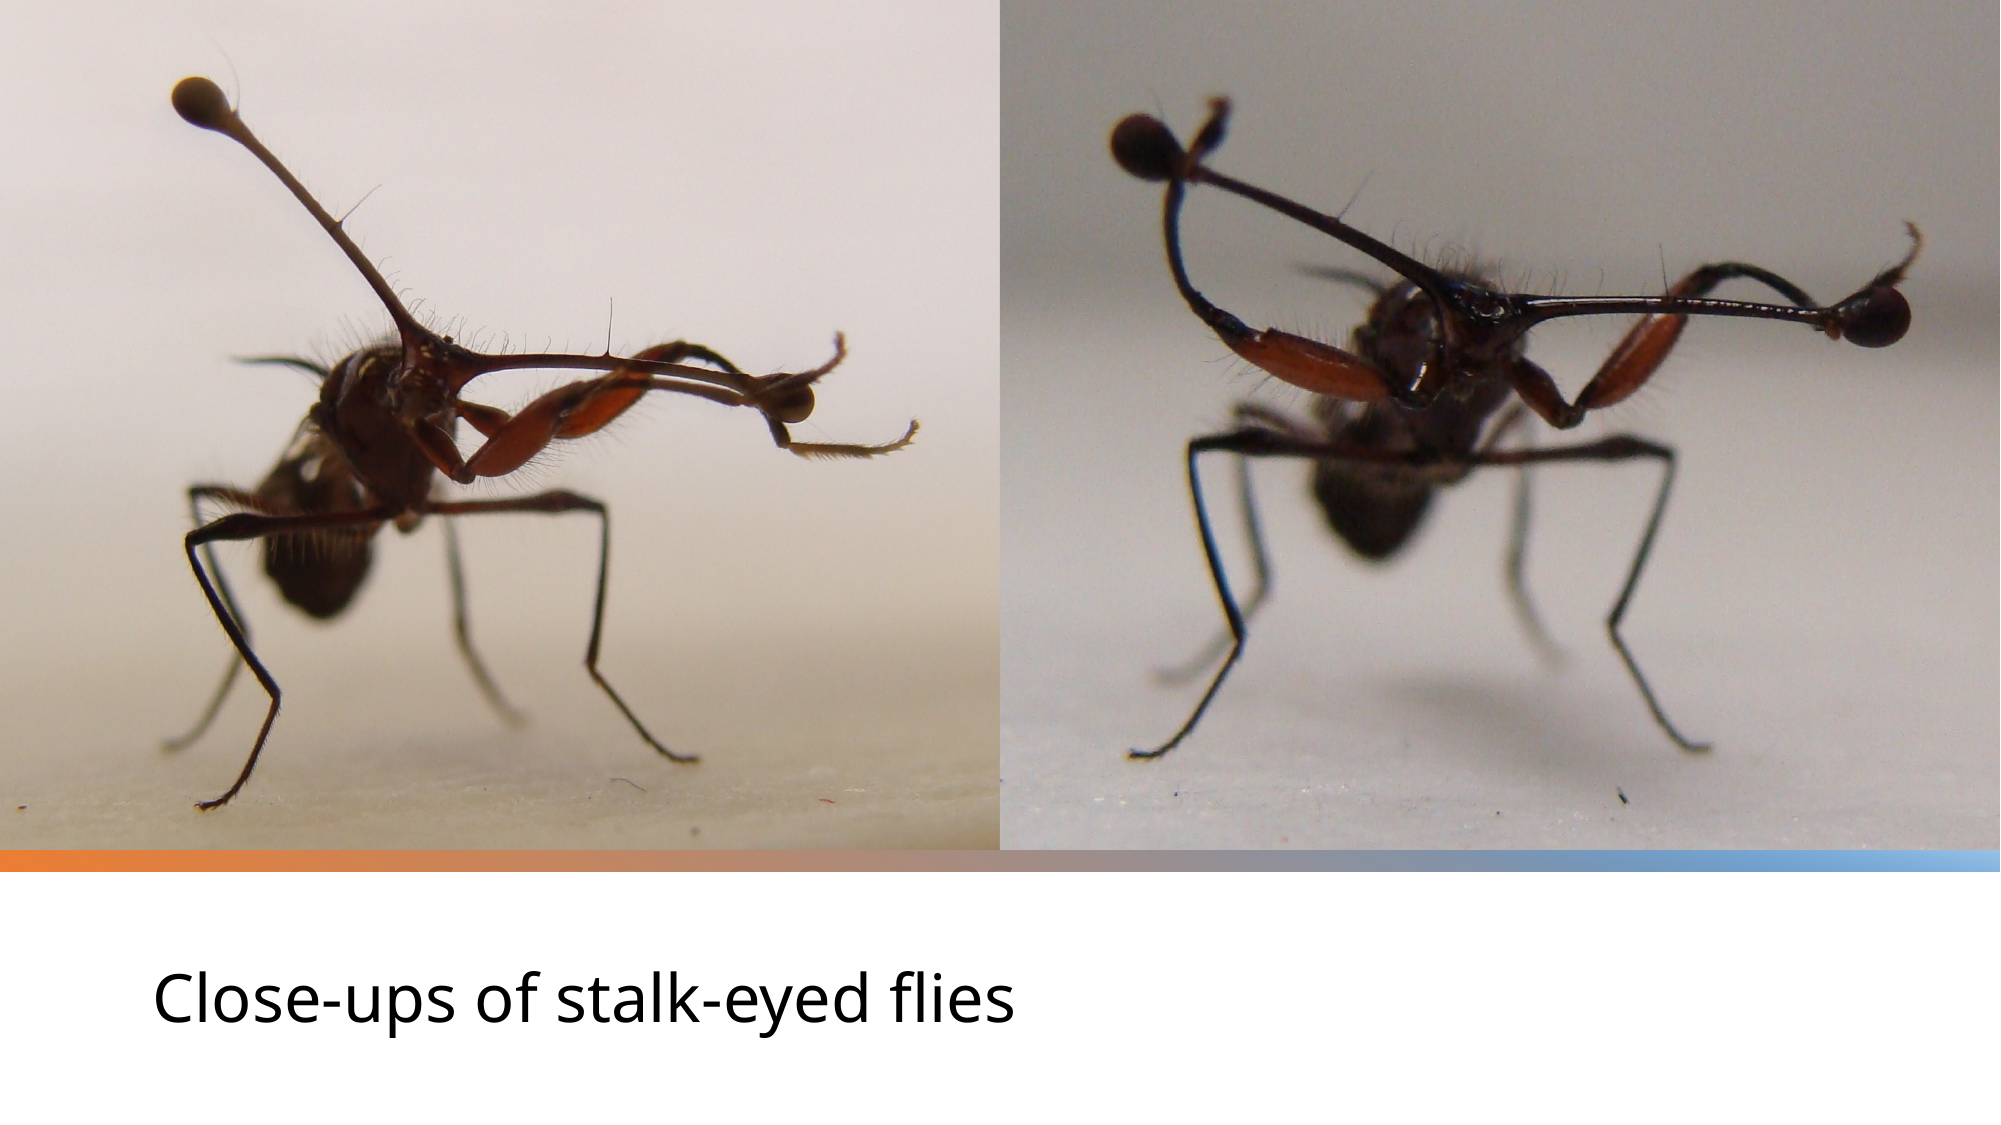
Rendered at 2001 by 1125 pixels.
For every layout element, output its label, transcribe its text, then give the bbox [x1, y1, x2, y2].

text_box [0, 850, 2000, 872]
title Close-ups of stalk-eyed flies [137, 935, 1296, 1068]
picture [999, 0, 2000, 850]
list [0, 0, 999, 850]
